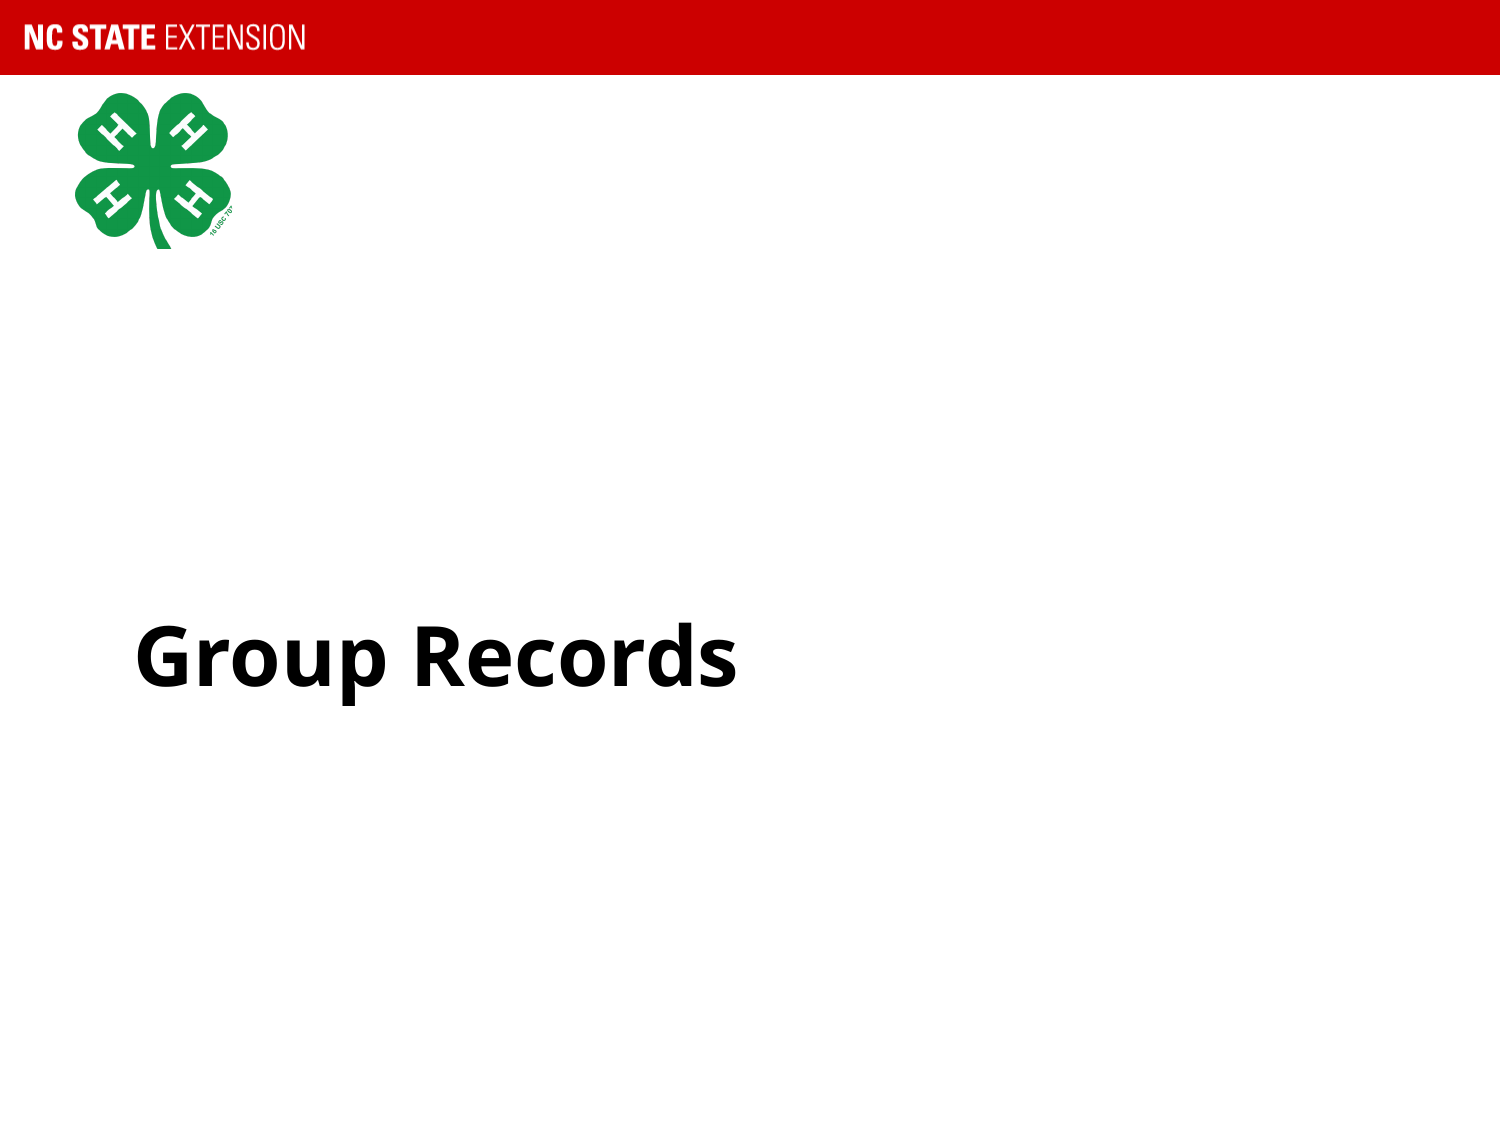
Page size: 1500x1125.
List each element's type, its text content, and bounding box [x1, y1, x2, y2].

picture [0, 0, 1500, 75]
title Group Records [118, 596, 1394, 820]
